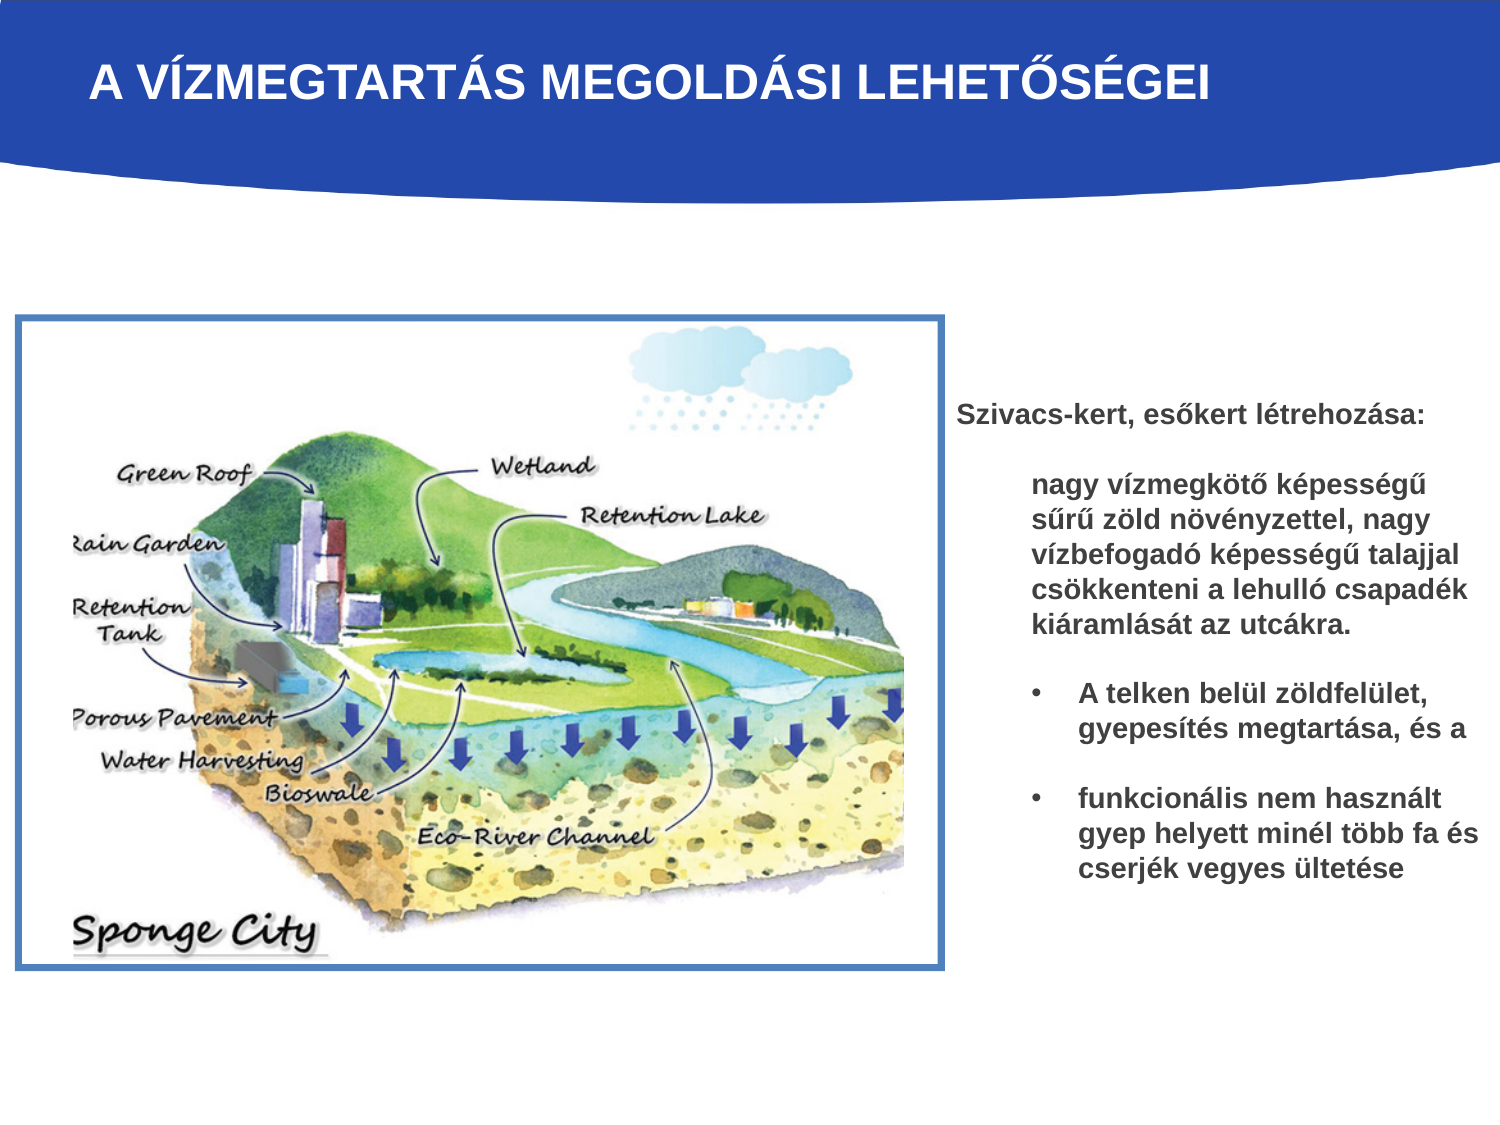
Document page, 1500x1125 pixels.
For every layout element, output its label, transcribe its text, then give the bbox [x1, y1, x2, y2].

text_box [13, 312, 74, 973]
picture [0, 0, 1500, 1125]
text_box A vízmegtartás Megoldási lehetőségei [73, 42, 1329, 149]
text_box [902, 312, 947, 973]
text_box Szivacs-kert, esőkert létrehozása: nagy vízmegkötő képességű sűrű zöld növényzettel, nagy vízbefogadó képességű talajjal csökkenteni a lehulló csapadék kiáramlását az utcákra. A telken belül zöldfelület, gyepesítés megtartása, és a funkcionális nem használt gyep helyett minél több fa és cserjék vegyes ültetése [941, 387, 1500, 892]
picture [24, 314, 936, 972]
